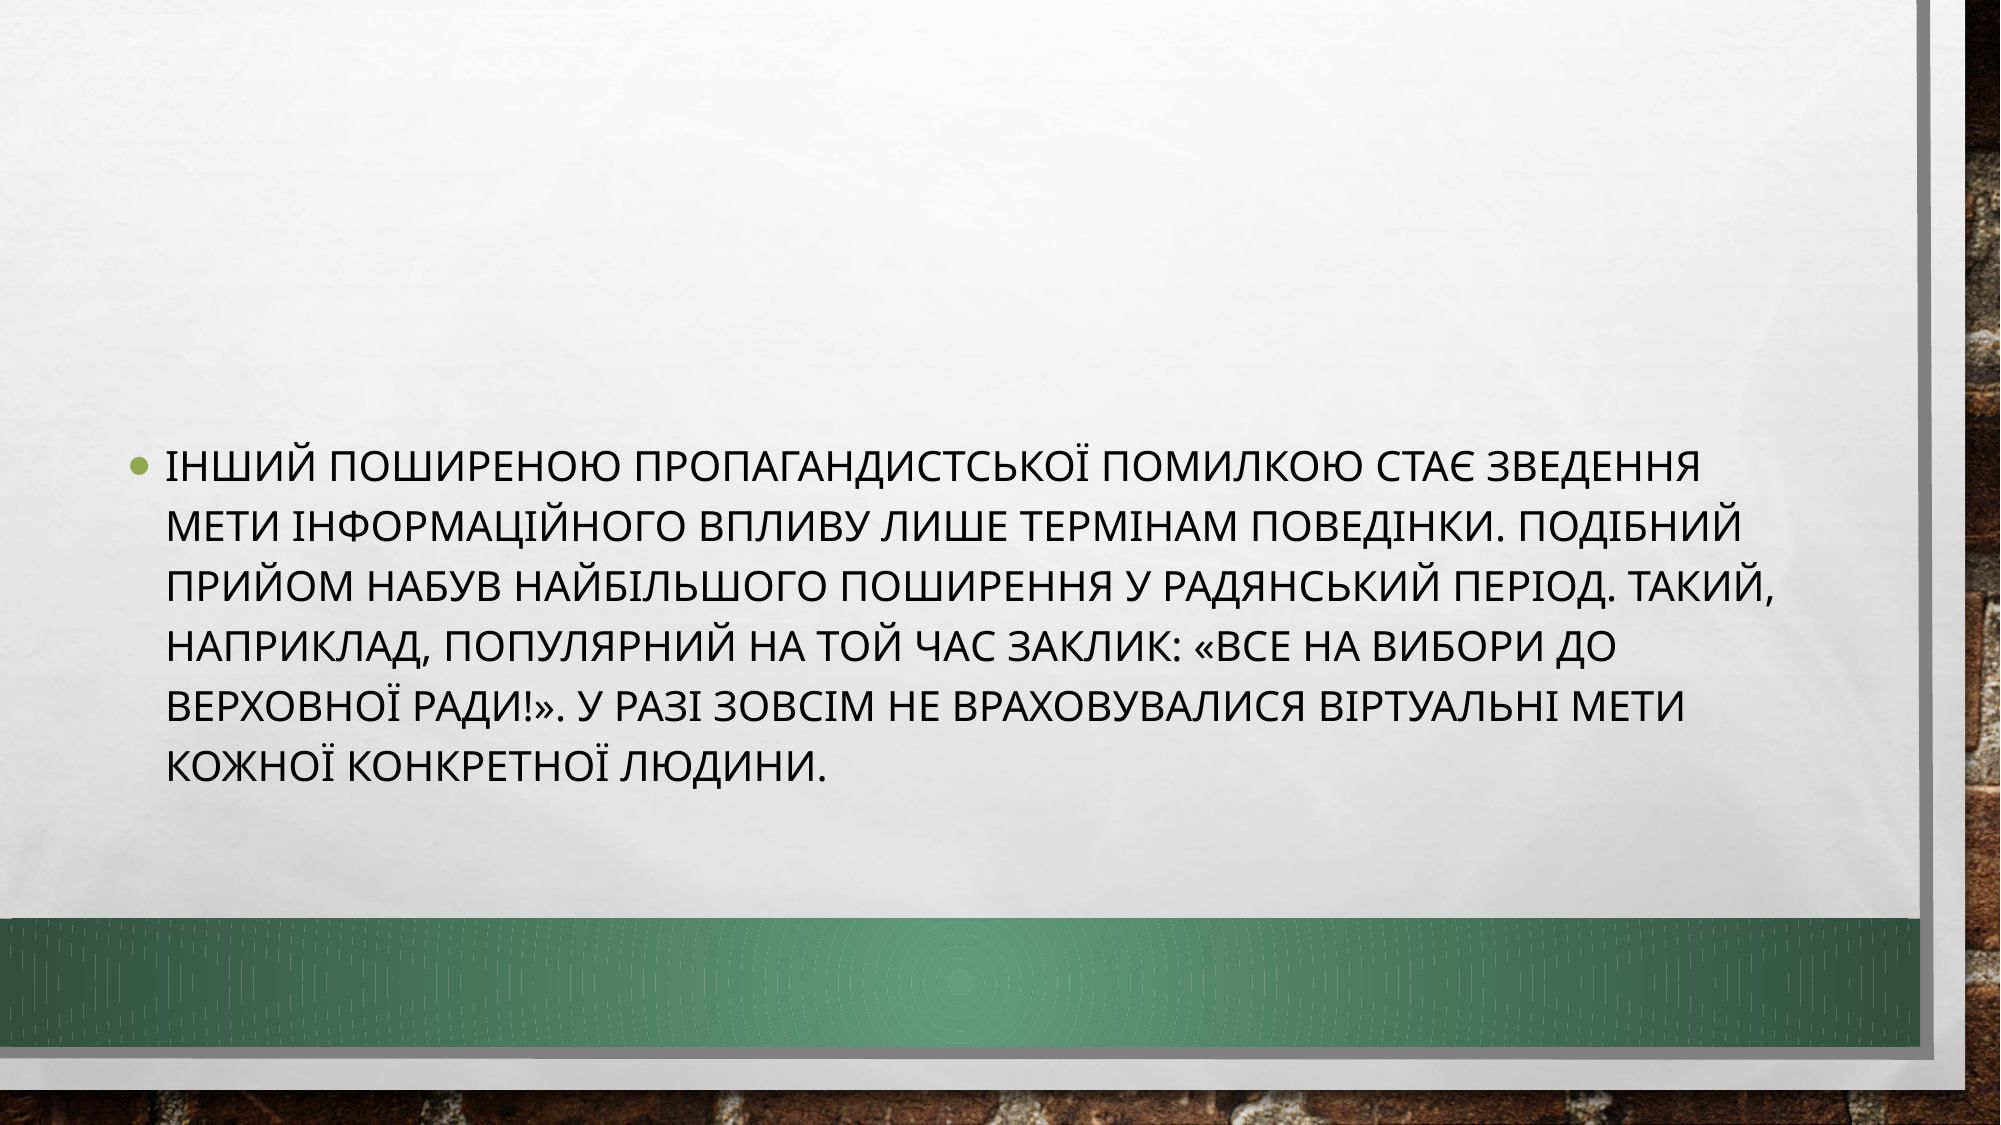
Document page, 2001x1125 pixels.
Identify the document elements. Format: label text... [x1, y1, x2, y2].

list Інший поширеною пропагандистської помилкою стає зведення мети інформаційного впливу лише термінам поведінки. Подібний прийом набув найбільшого поширення у радянський період. Такий, наприклад, популярний на той час заклик: «Все на вибори до Верховної Ради!». У разі зовсім не враховувалися віртуальні мети кожної конкретної людини. [112, 338, 1818, 882]
picture [0, 0, 2000, 1125]
